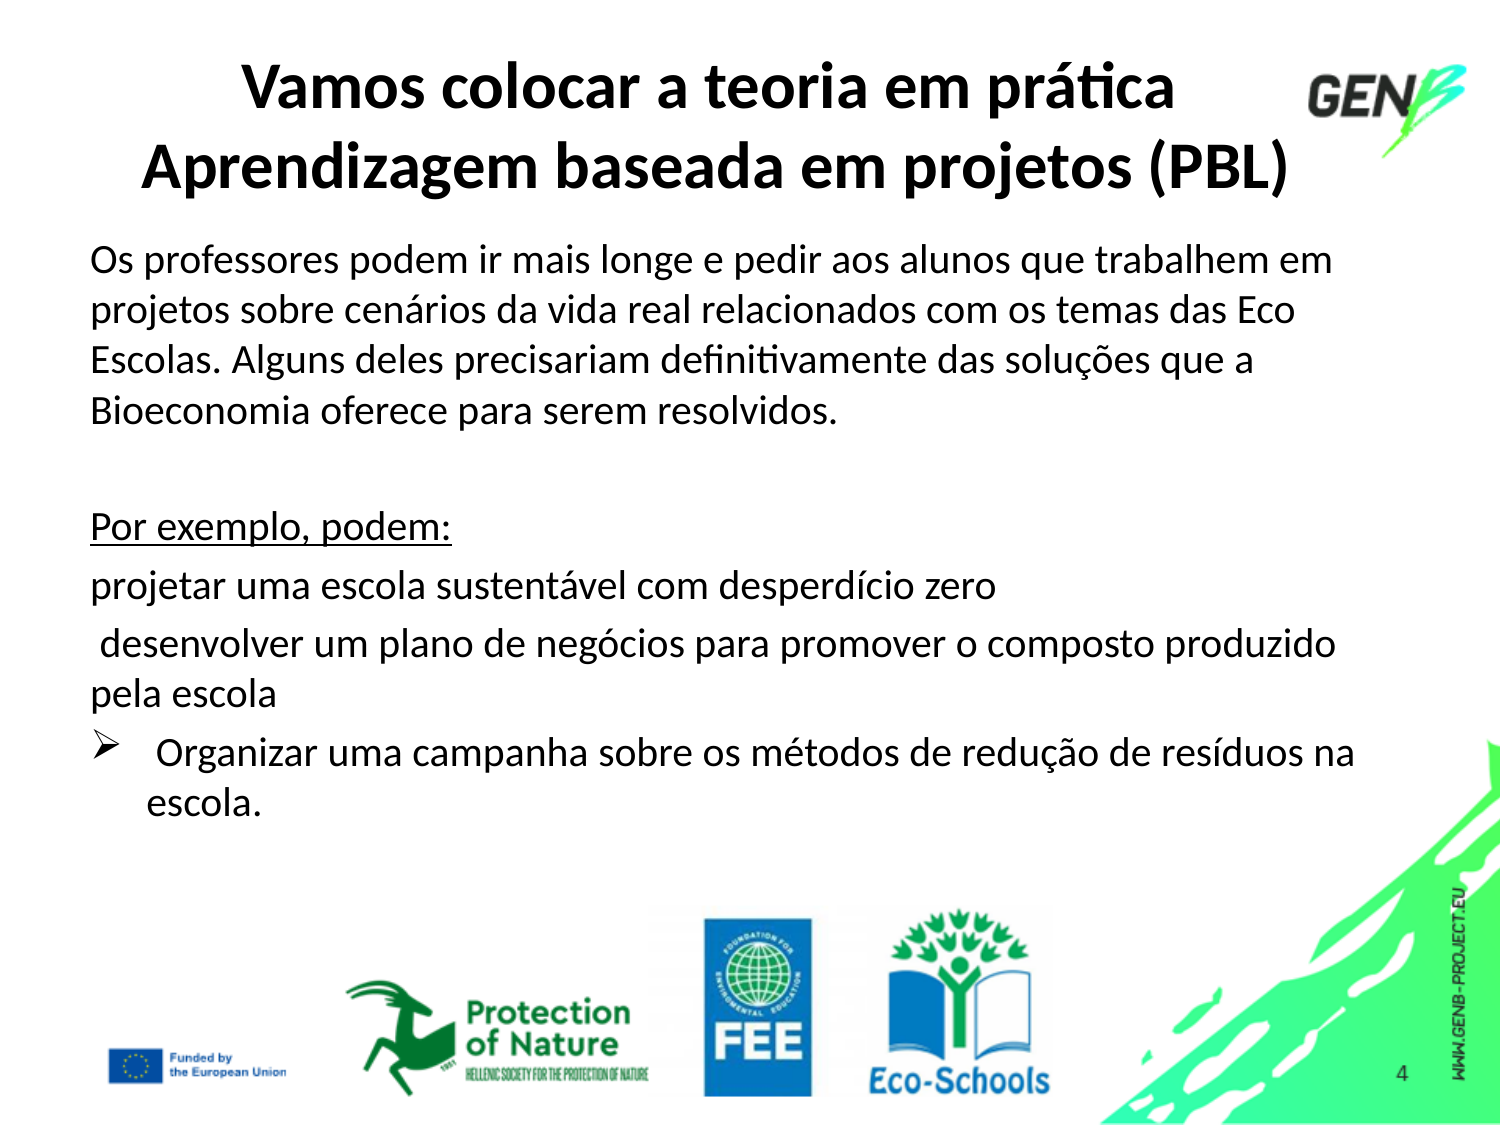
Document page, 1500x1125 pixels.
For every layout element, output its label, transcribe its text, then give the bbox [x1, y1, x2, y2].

picture [0, 0, 1500, 1125]
list Os professores podem ir mais longe e pedir aos alunos que trabalhem em projetos sobre cenários da vida real relacionados com os temas das Eco Escolas. Alguns deles precisariam definitivamente das soluções que a Bioeconomia oferece para serem resolvidos. Por exemplo, podem: projetar uma escola sustentável com desperdício zero desenvolver um plano de negócios para promover o composto produzido pela escola Organizar uma campanha sobre os métodos de redução de resíduos na escola. [75, 224, 1425, 967]
title Vamos colocar a teoria em prática Aprendizagem baseada em projetos (PBL) [59, 0, 1359, 257]
